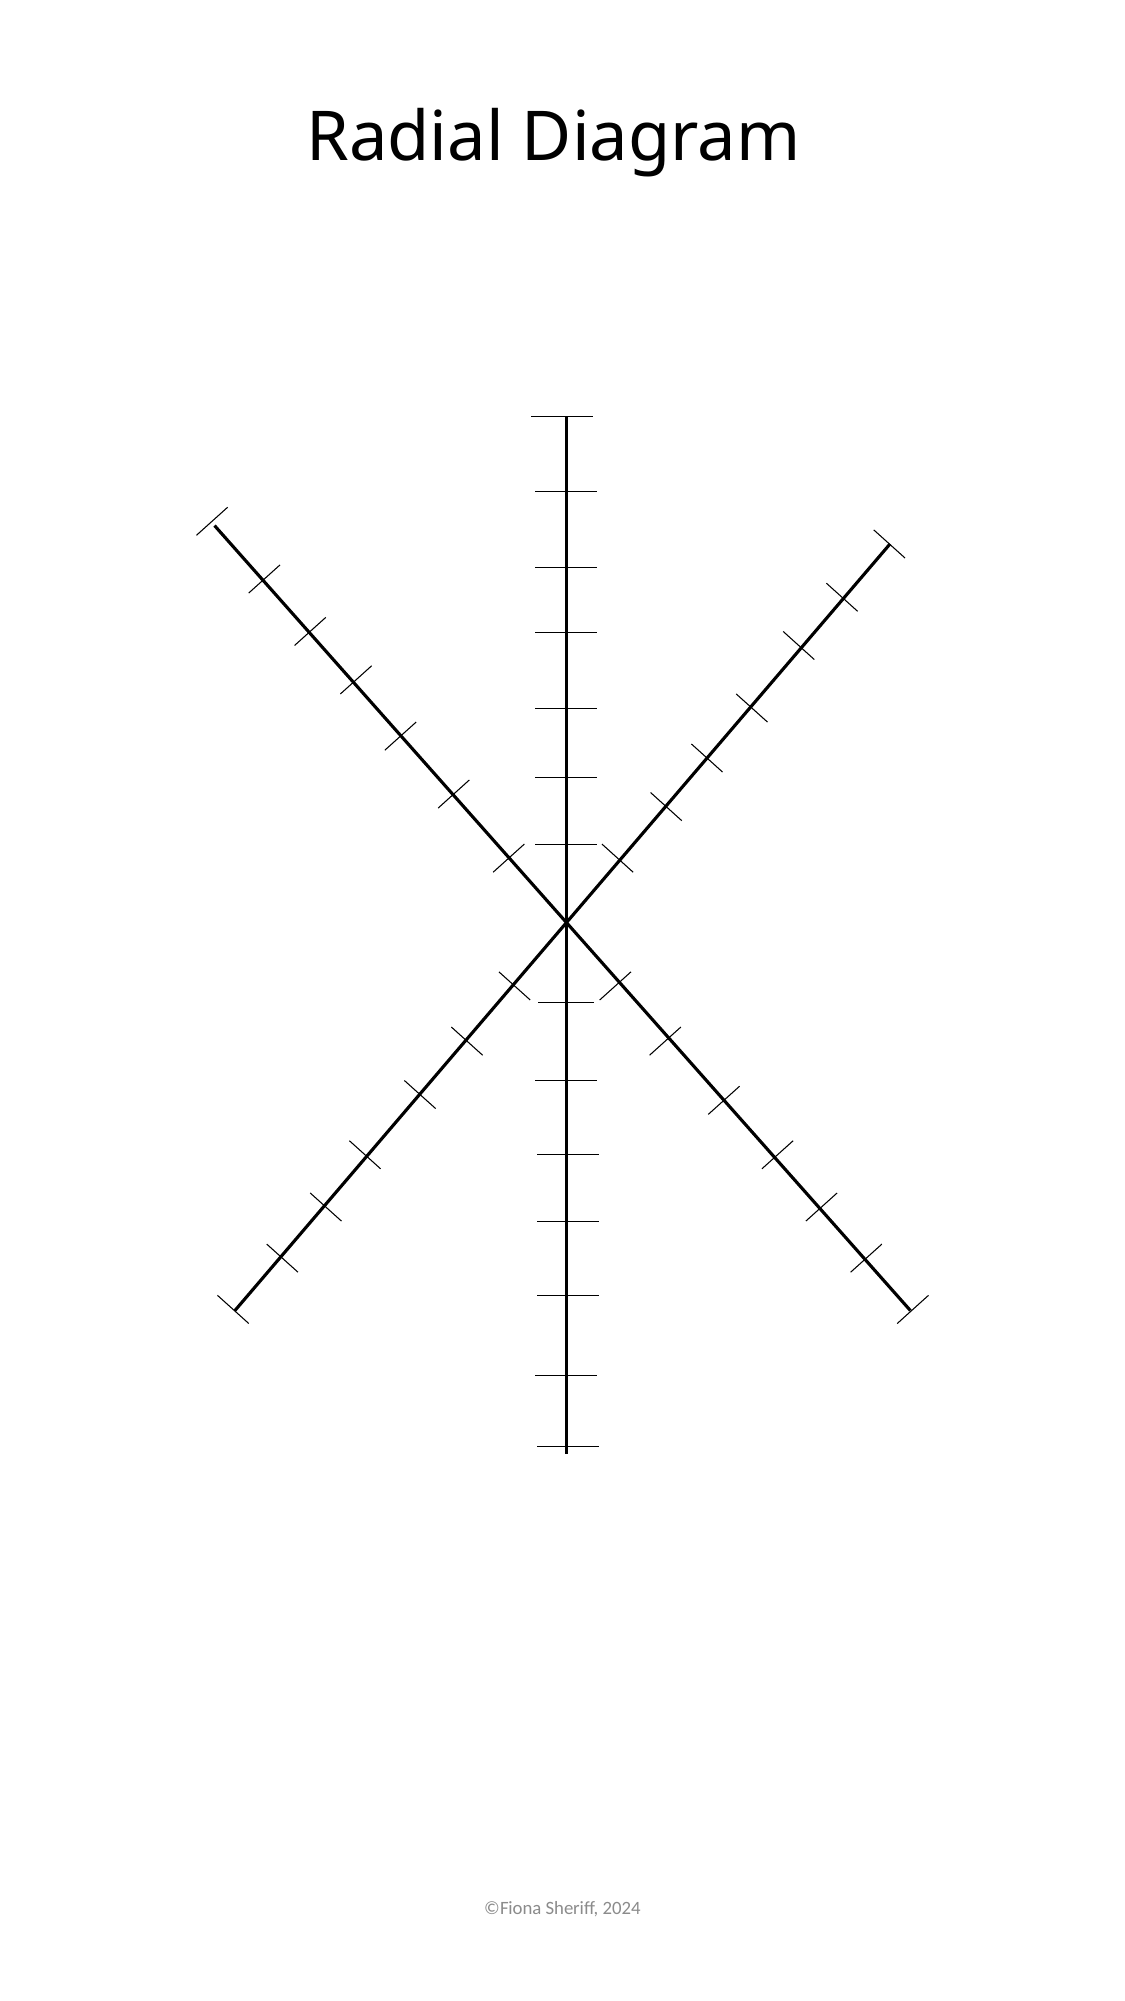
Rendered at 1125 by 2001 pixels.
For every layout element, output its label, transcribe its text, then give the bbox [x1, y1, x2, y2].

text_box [708, 1086, 740, 1115]
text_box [294, 617, 326, 646]
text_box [196, 507, 228, 536]
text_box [601, 844, 634, 873]
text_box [340, 665, 372, 694]
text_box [266, 1244, 299, 1273]
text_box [599, 971, 631, 1000]
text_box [897, 1295, 929, 1324]
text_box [248, 564, 280, 593]
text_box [736, 693, 768, 722]
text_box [649, 1026, 681, 1056]
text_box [805, 1192, 838, 1221]
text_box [873, 529, 905, 558]
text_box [384, 721, 417, 751]
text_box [493, 844, 525, 873]
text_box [404, 1080, 436, 1109]
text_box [451, 1026, 483, 1056]
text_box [438, 779, 470, 809]
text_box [234, 543, 890, 1311]
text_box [691, 743, 723, 773]
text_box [217, 1295, 249, 1324]
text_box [498, 971, 531, 1000]
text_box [214, 525, 911, 1311]
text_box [349, 1140, 381, 1169]
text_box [826, 583, 858, 612]
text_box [783, 631, 815, 660]
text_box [650, 792, 682, 821]
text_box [310, 1192, 342, 1221]
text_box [761, 1140, 794, 1169]
footer ©Fiona Sheriff, 2024 [372, 1853, 753, 1961]
title Radial Diagram [77, 44, 1048, 233]
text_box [850, 1244, 882, 1273]
